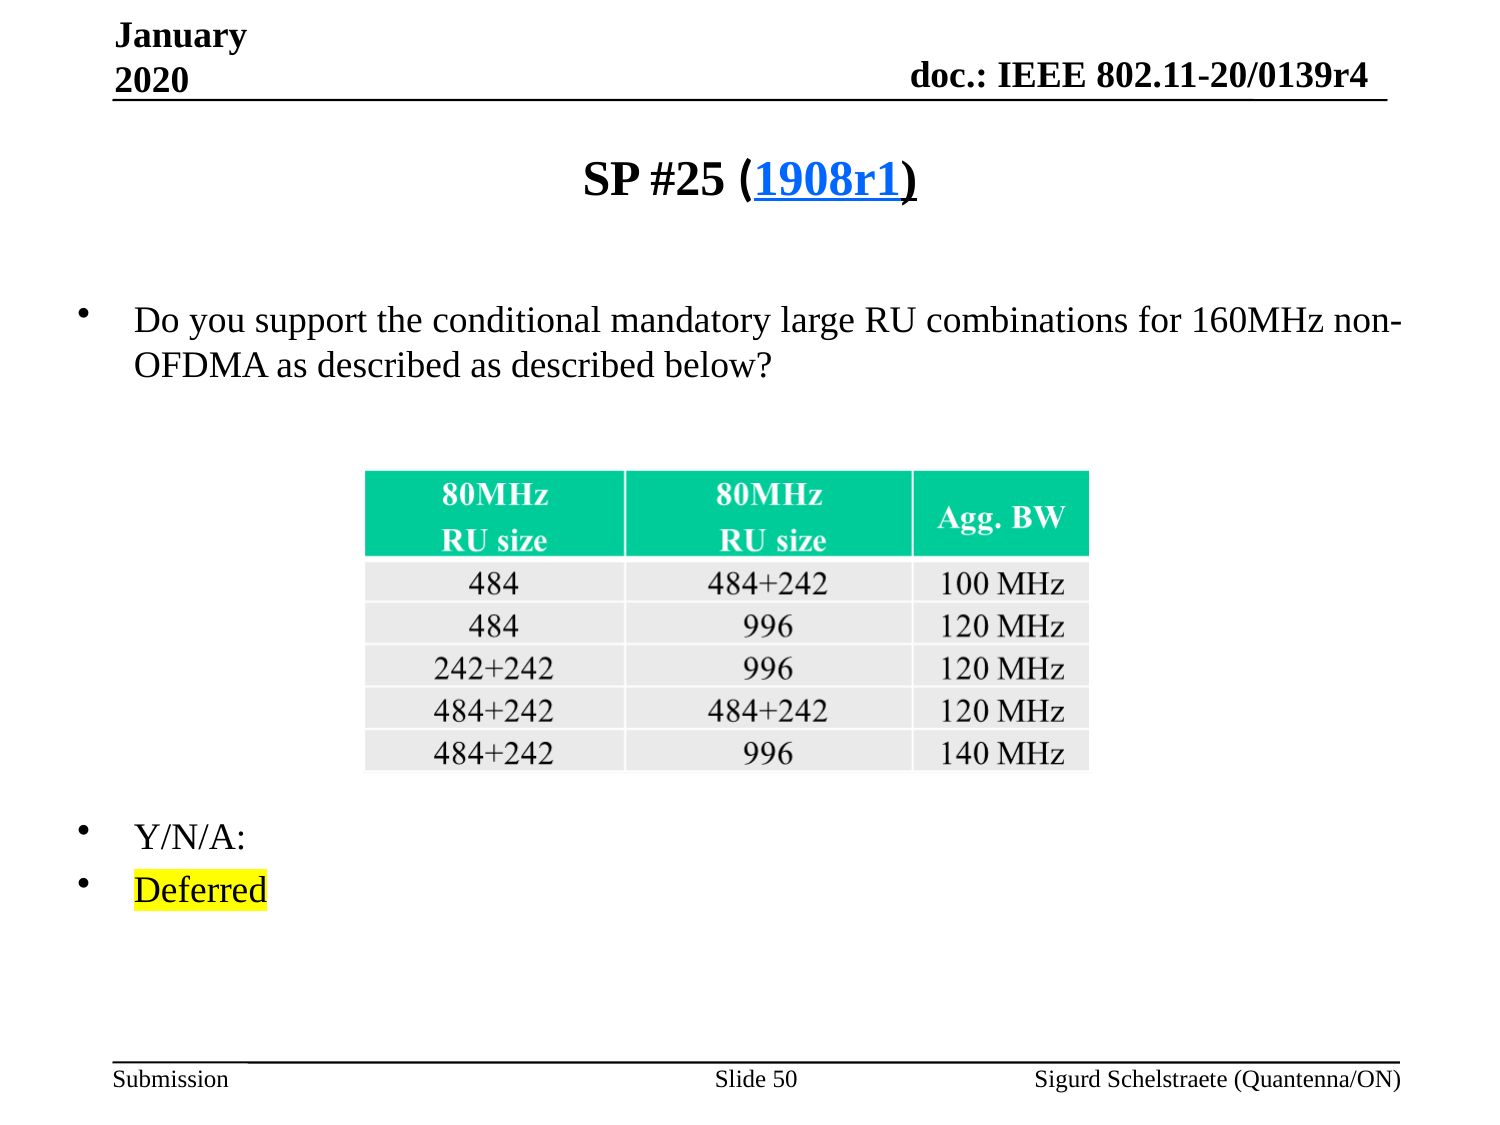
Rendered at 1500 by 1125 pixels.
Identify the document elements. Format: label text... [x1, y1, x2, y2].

picture [362, 462, 1095, 793]
footer Sigurd Schelstraete (Quantenna/ON) [1028, 1061, 1402, 1125]
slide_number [114, 0, 332, 101]
title SP #25 (1908r1) [112, 112, 1388, 238]
slide_number Slide 50 [712, 1061, 800, 1093]
list Do you support the conditional mandatory large RU combinations for 160MHz non-OFDMA as described as described below? Y/N/A: Deferred [62, 287, 1450, 1025]
